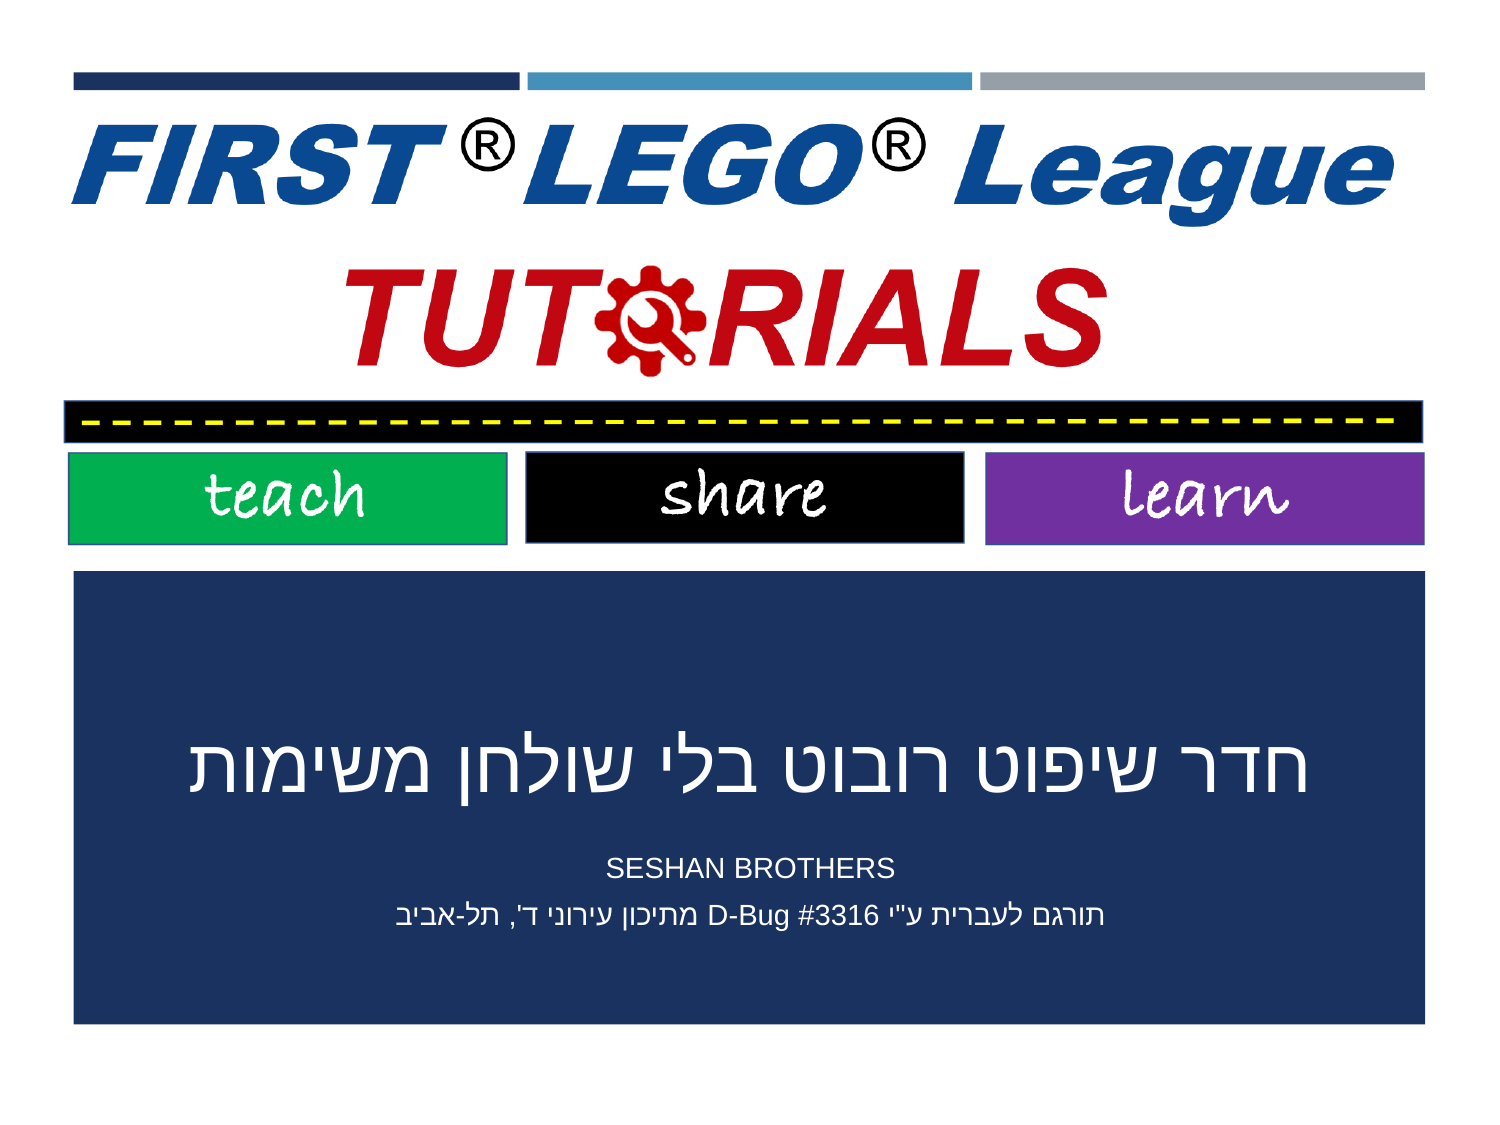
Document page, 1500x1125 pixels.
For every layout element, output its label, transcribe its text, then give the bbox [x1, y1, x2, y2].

subtitle SESHAN BROTHERS תורגם לעברית ע"י D-Bug #3316 מתיכון עירוני ד', תל-אביב [95, 849, 1406, 946]
picture [54, 92, 1448, 571]
title חדר שיפוט רובוט בלי שולחן משימות [95, 645, 1406, 816]
